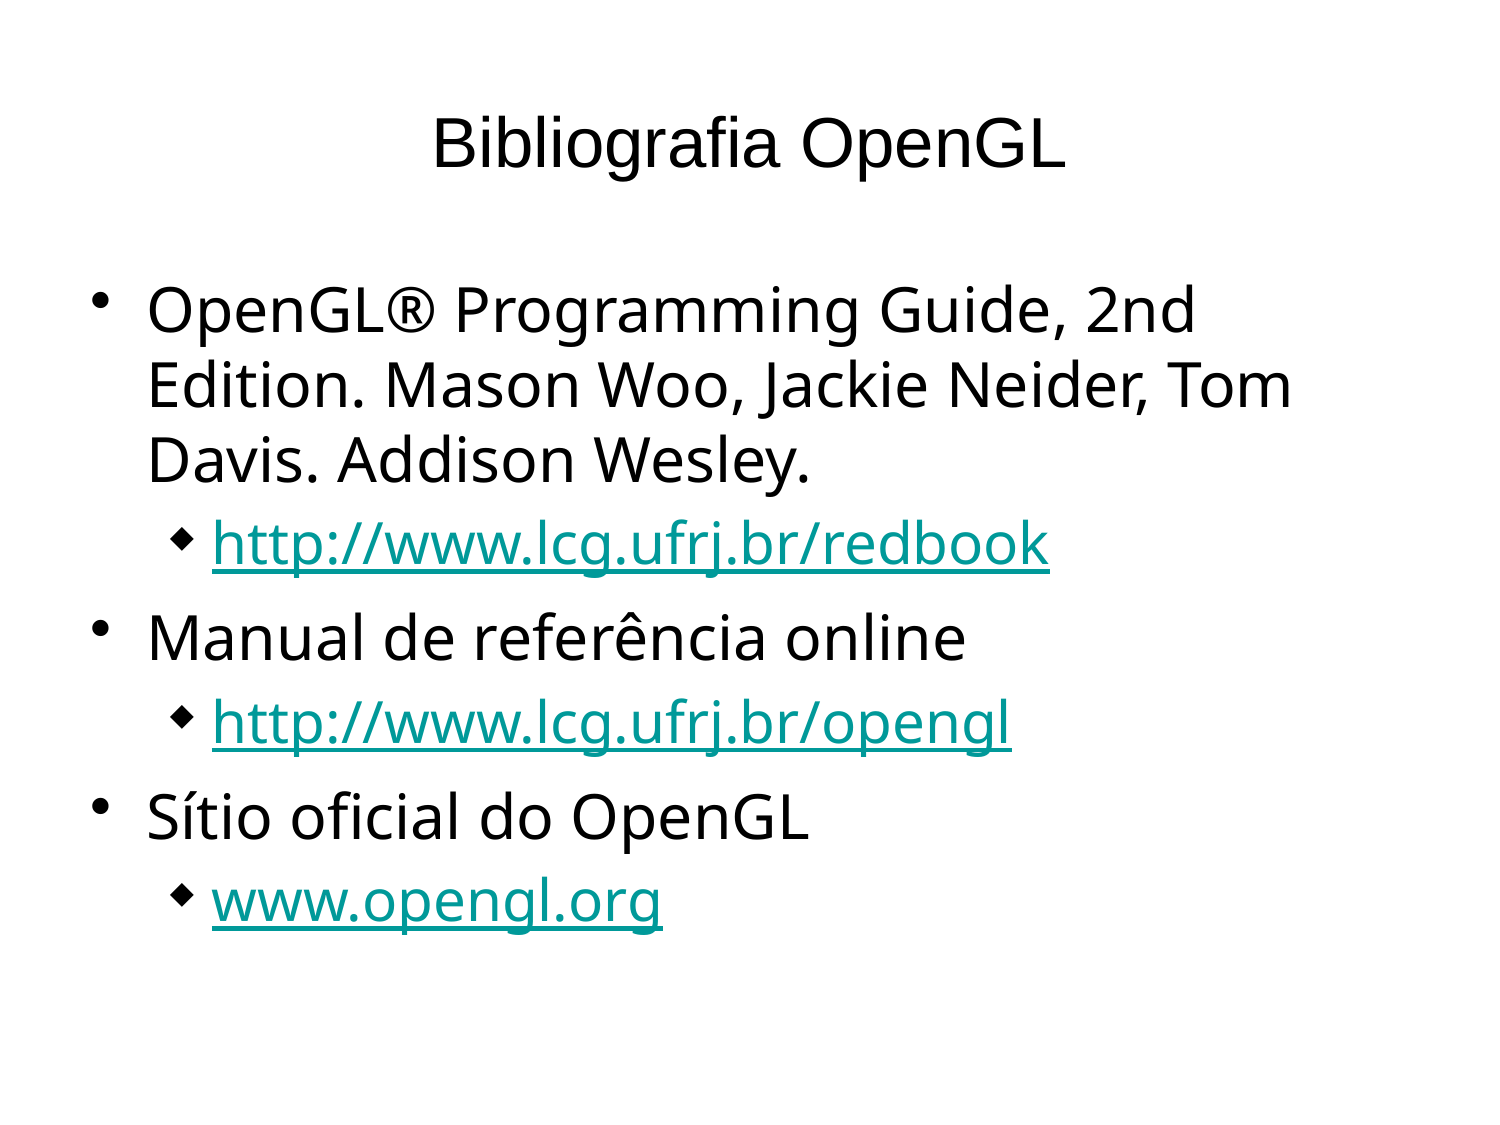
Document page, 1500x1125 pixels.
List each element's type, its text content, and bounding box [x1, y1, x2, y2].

title Bibliografia OpenGL [75, 45, 1425, 233]
list OpenGL® Programming Guide, 2nd Edition. Mason Woo, Jackie Neider, Tom Davis. Addison Wesley. http://www.lcg.ufrj.br/redbook Manual de referência online http://www.lcg.ufrj.br/opengl Sítio oficial do OpenGL www.opengl.org [75, 262, 1425, 1005]
